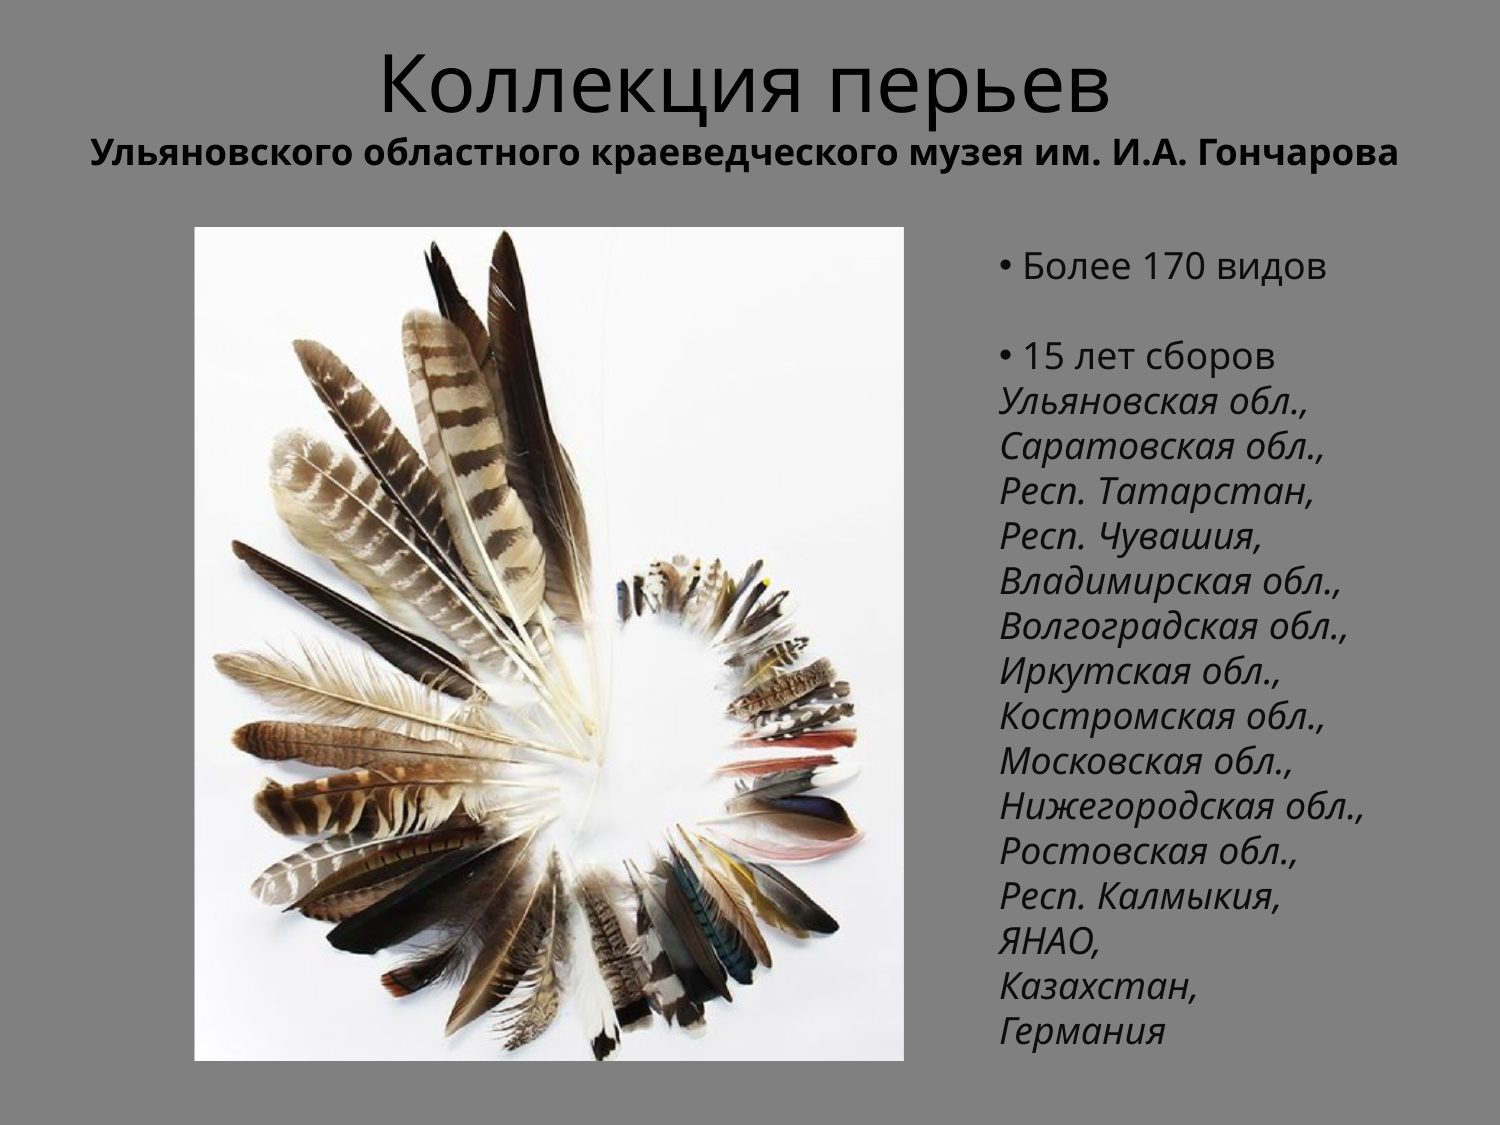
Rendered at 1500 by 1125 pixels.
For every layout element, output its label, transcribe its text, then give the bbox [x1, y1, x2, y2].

picture [131, 227, 967, 1061]
title Коллекция перьев Ульяновского областного краеведческого музея им. И.А. Гончарова [70, 8, 1421, 197]
text_box Более 170 видов 15 лет сборов Ульяновская обл., Саратовская обл., Респ. Татарстан, Респ. Чувашия, Владимирская обл., Волгоградская обл., Иркутская обл., Костромская обл., Московская обл., Нижегородская обл., Ростовская обл., Респ. Калмыкия, ЯНАО, Казахстан, Германия [984, 234, 1500, 1060]
